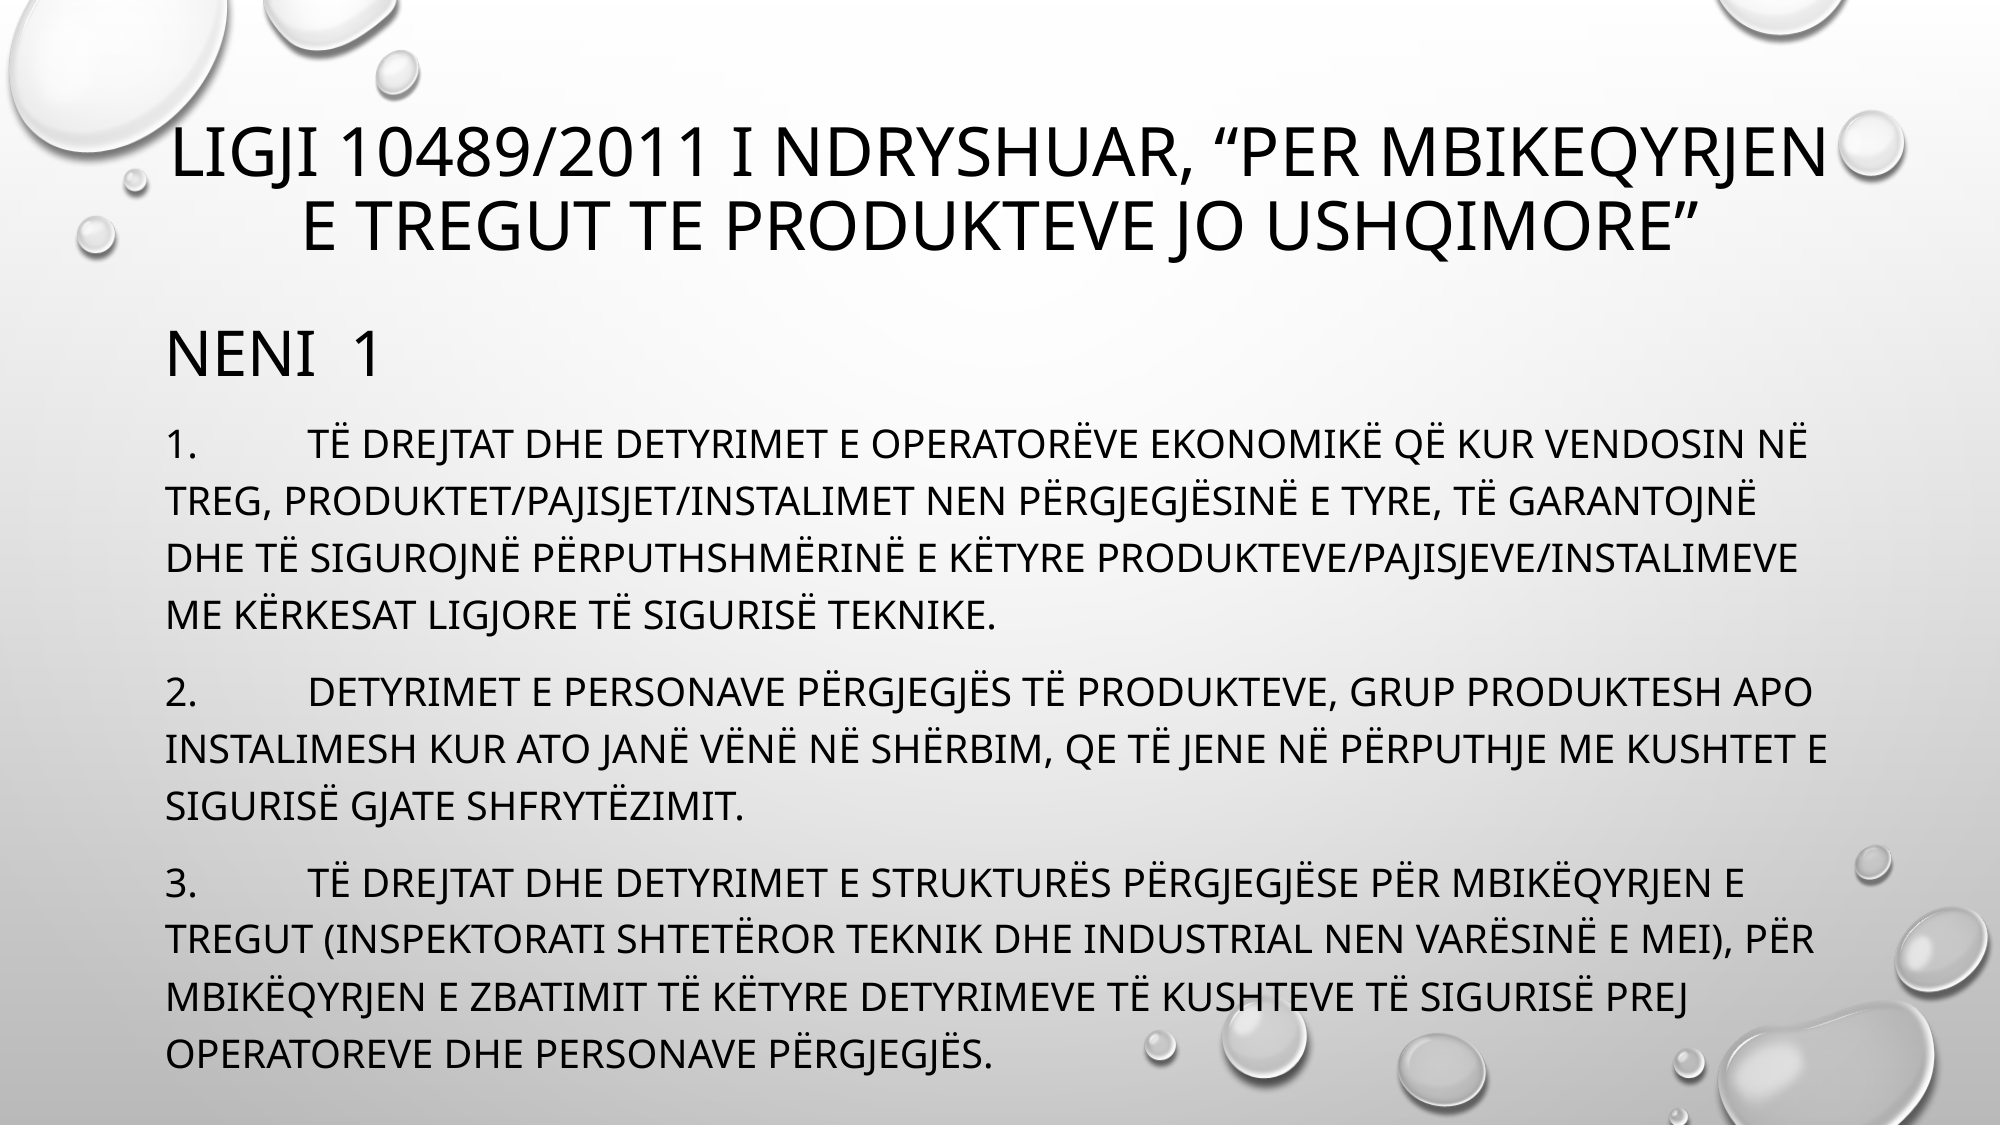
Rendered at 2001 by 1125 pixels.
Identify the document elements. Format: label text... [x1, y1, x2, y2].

picture [0, 0, 2000, 1125]
list Neni 1 1. Të drejtat dhe detyrimet e operatorëve ekonomikë që kur vendosin në treg, produktet/pajisjet/instalimet nen përgjegjësinë e tyre, të garantojnë dhe të sigurojnë përputhshmërinë e këtyre produkteve/pajisjeve/instalimeve me kërkesat ligjore të sigurisë teknike. 2. Detyrimet e personave përgjegjës të produkteve, grup produktesh apo instalimesh kur ato janë vënë në shërbim, qe të jene në përputhje me kushtet e sigurisë gjate shfrytëzimit. 3. Të drejtat dhe detyrimet e strukturës përgjegjëse për mbikëqyrjen e tregut (Inspektorati shtetëror teknik dhe industrial nen varësinë e MEI), për mbikëqyrjen e zbatimit të këtyre detyrimeve të kushteve të sigurisë prej Operatoreve dhe Personave Përgjegjës. [149, 290, 1850, 1091]
title Ligji 10489/2011 i ndryshuar, “per mbikeqyrjen e tregut te produkteve jo ushqimore” [149, 101, 1851, 364]
